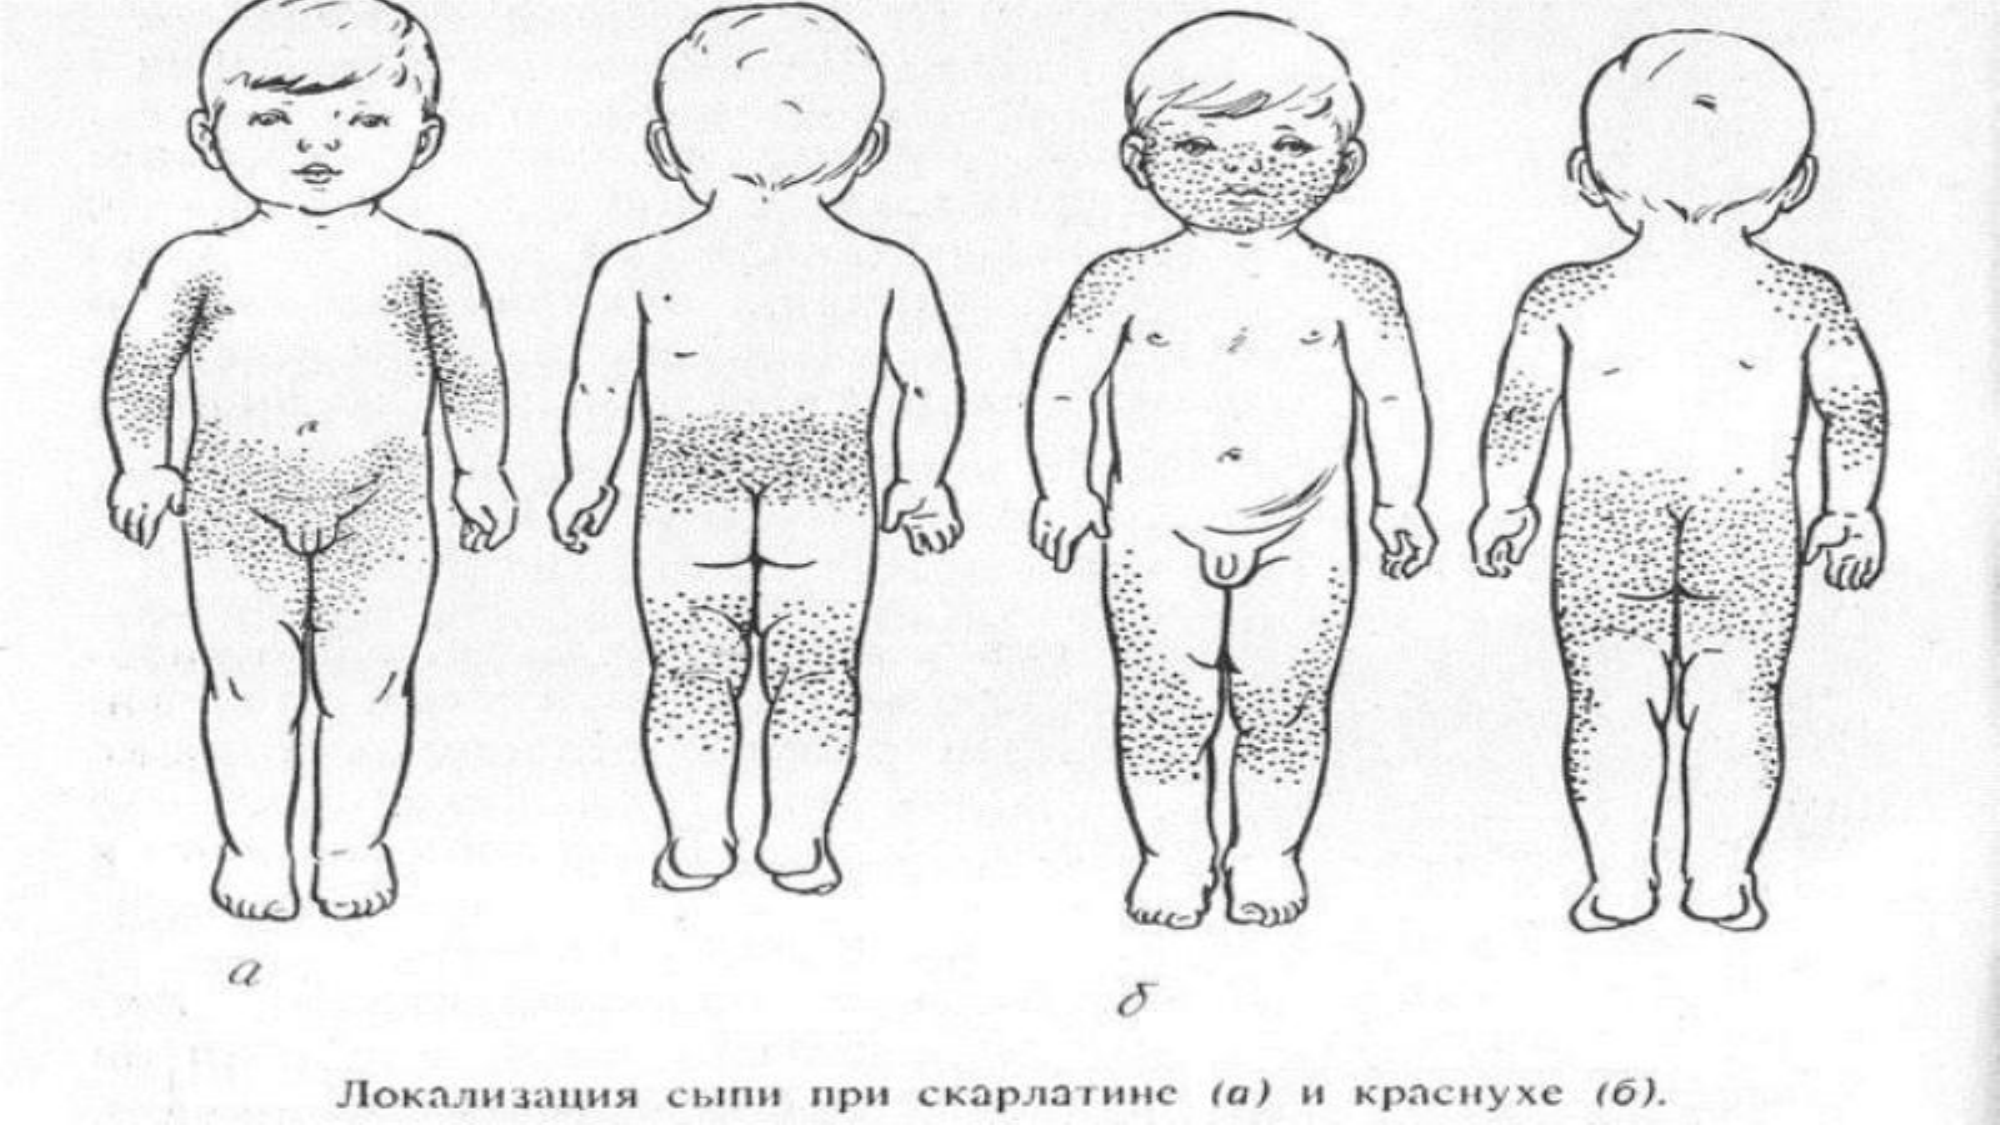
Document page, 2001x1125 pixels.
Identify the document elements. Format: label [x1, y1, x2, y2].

list [0, 0, 2000, 1125]
